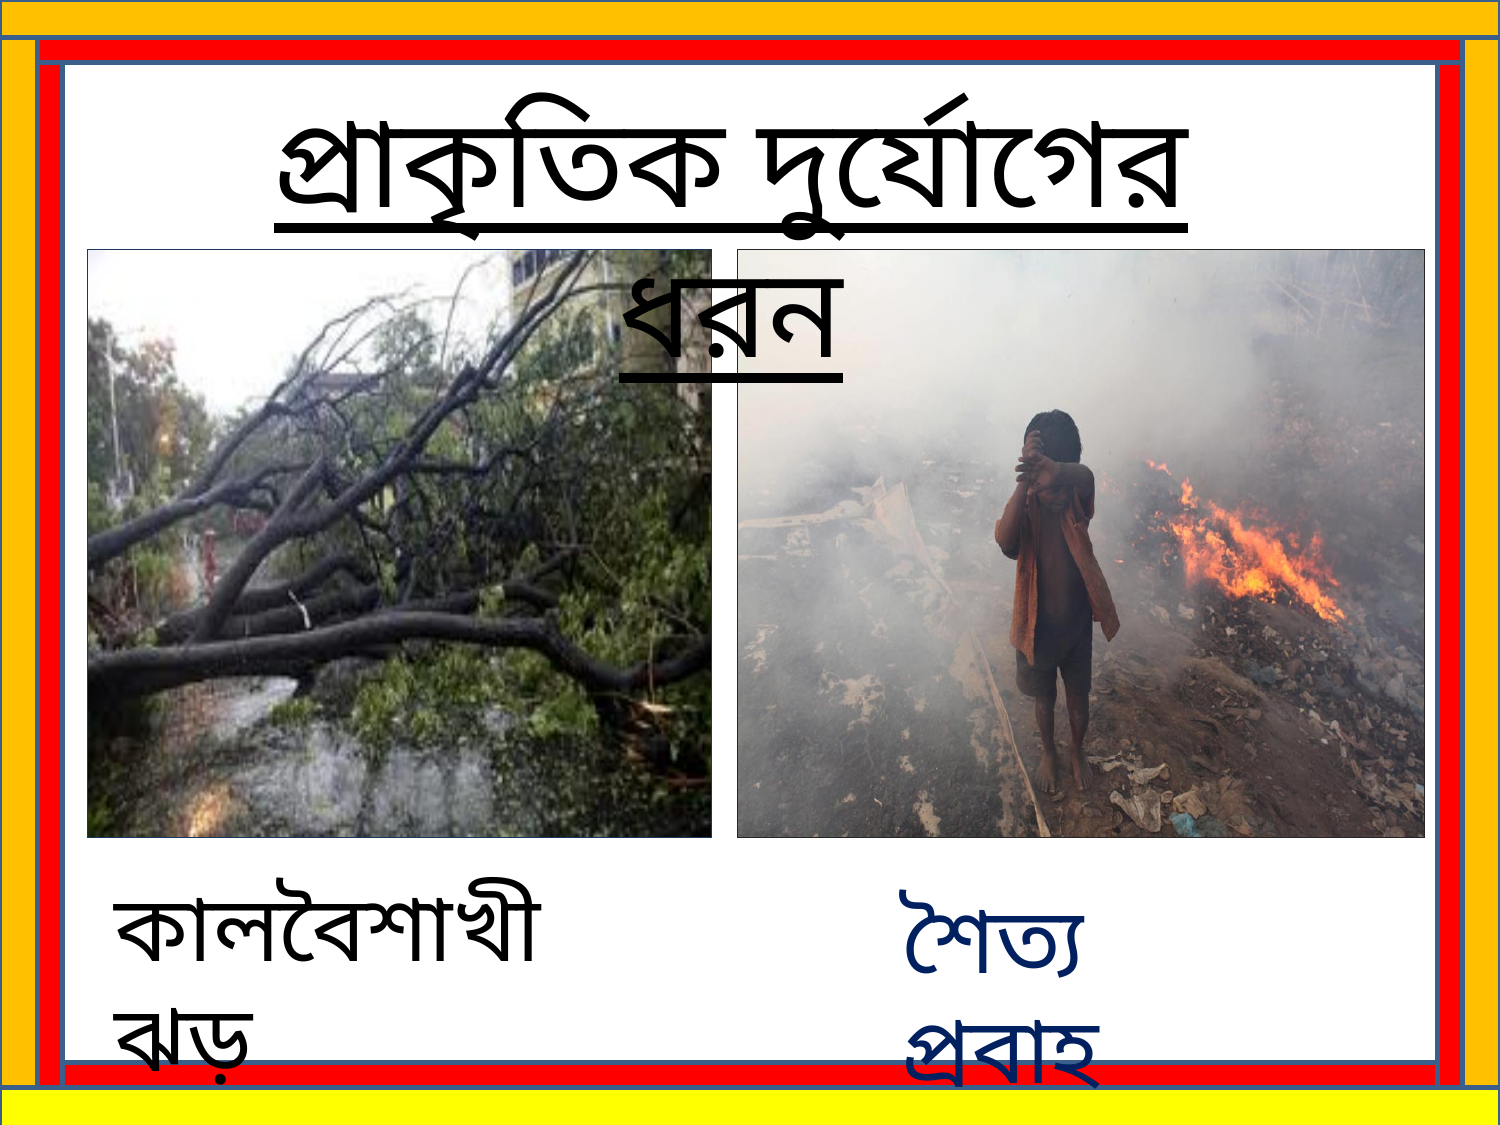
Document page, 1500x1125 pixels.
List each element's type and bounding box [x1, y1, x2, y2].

text_box [0, 0, 1500, 35]
text_box [37, 62, 1463, 1088]
picture [737, 249, 1426, 838]
picture [87, 249, 712, 838]
text_box [0, 37, 1500, 1125]
